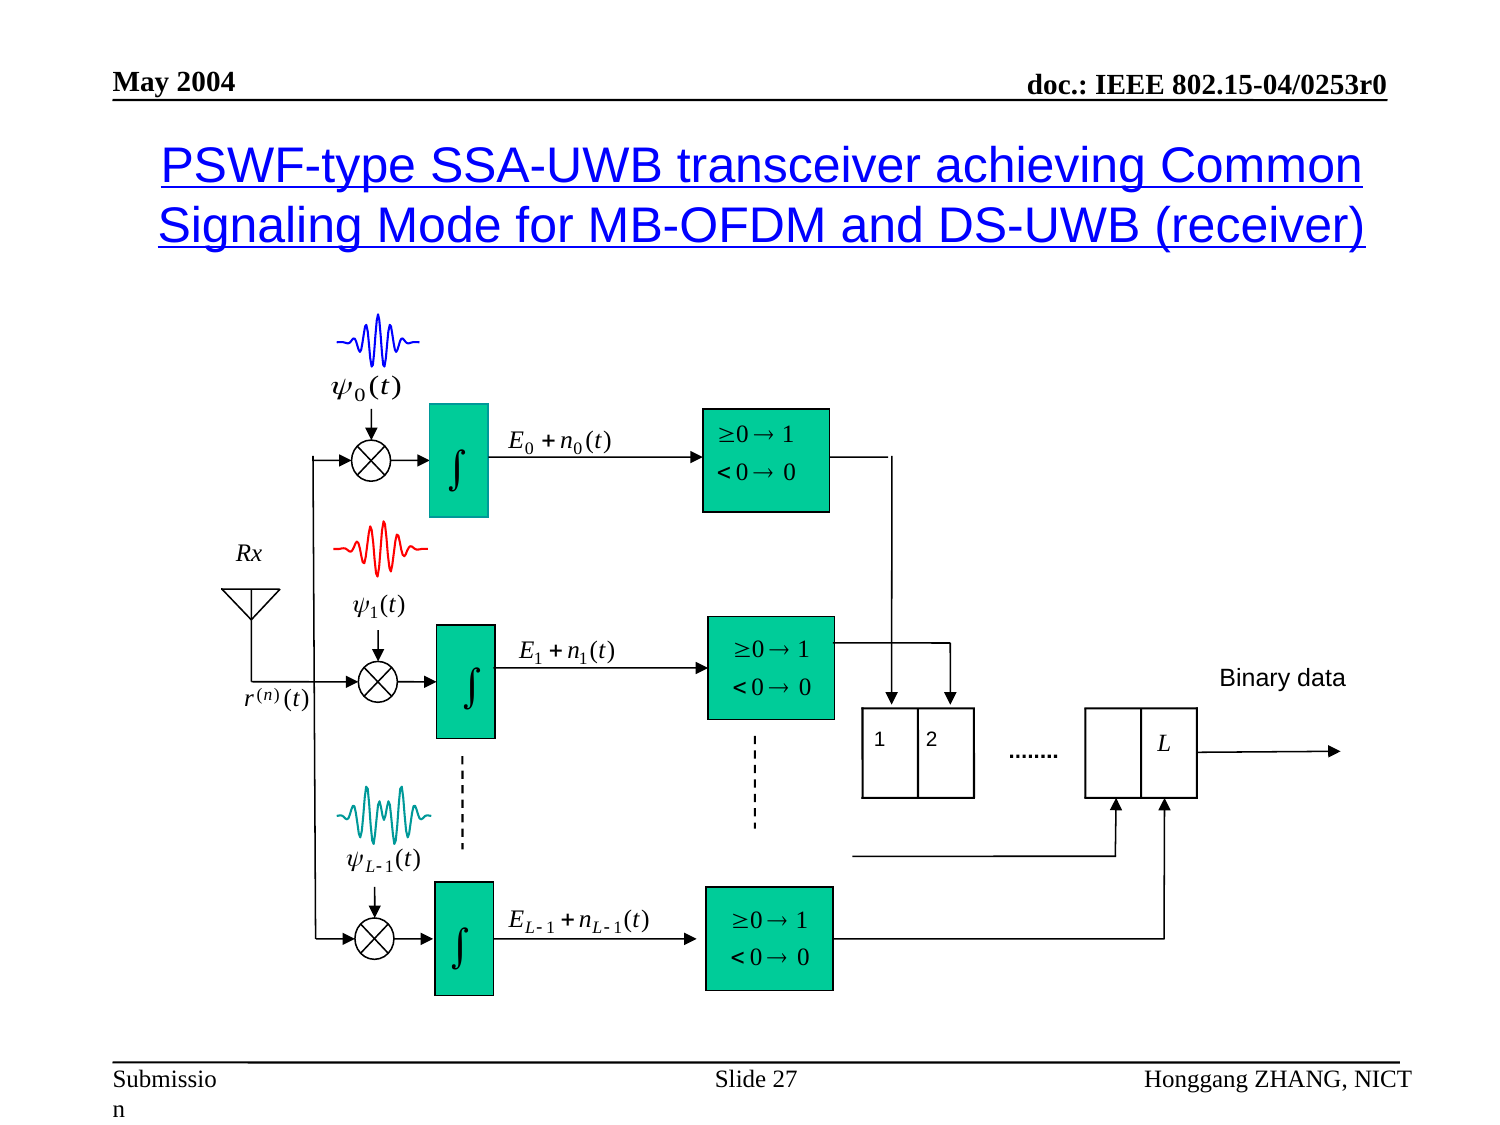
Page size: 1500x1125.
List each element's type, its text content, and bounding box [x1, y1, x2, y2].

text_box PSWF-type SSA-UWB transceiver achieving Common Signaling Mode for MB-OFDM and DS-UWB (receiver) [88, 125, 1436, 268]
footer Honggang ZHANG, NICT [900, 1062, 1413, 1093]
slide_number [112, 62, 375, 98]
slide_number Slide 27 [707, 1062, 806, 1093]
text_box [218, 314, 1392, 1007]
